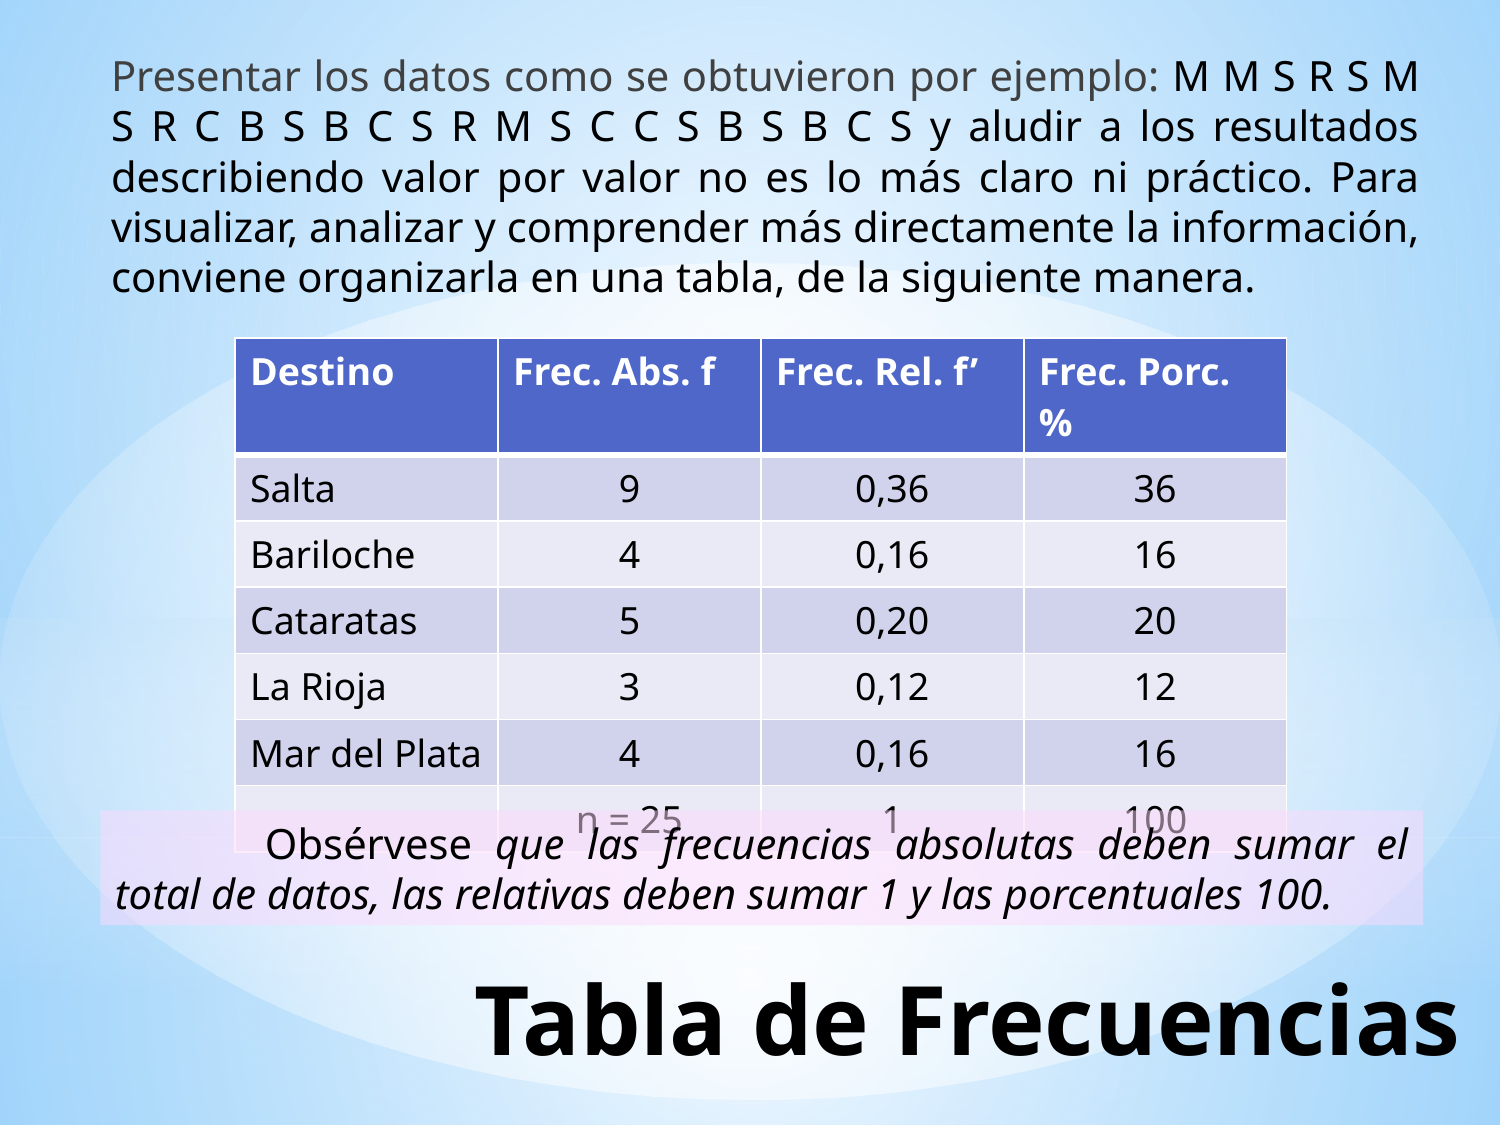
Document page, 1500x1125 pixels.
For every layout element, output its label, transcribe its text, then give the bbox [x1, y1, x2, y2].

table_header Destino [236, 339, 497, 452]
table_cell 0,16 [762, 522, 1023, 586]
table_header Frec. Rel. f’ [762, 339, 1023, 452]
list Presentar los datos como se obtuvieron por ejemplo: M M S R S M S R C B S B C S R M S C C S B S B C S y aludir a los resultados describiendo valor por valor no es lo más claro ni práctico. Para visualizar, analizar y comprender más directamente la información, conviene organizarla en una tabla, de la siguiente manera. [88, 42, 1436, 315]
table_cell 12 [1025, 654, 1286, 719]
table_cell 16 [1025, 720, 1286, 785]
table_cell 36 [1025, 458, 1286, 520]
table_cell Mar del Plata [236, 720, 497, 785]
table_cell La Rioja [236, 654, 497, 719]
table_cell 1 [762, 786, 1023, 810]
table_header Frec. Abs. f [499, 339, 760, 452]
table_cell 0,20 [762, 588, 1023, 653]
table_cell 20 [1025, 588, 1286, 653]
table_cell 100 [1025, 786, 1286, 810]
table_cell 0,12 [762, 654, 1023, 719]
table_cell 0,36 [762, 458, 1023, 520]
title Tabla de Frecuencias [407, 952, 1476, 1125]
table_cell 16 [1025, 522, 1286, 586]
table_cell 3 [499, 654, 760, 719]
table_cell Bariloche [236, 522, 497, 586]
table_cell Cataratas [236, 588, 497, 653]
table_cell 4 [499, 720, 760, 785]
text_box Obsérvese que las frecuencias absolutas deben sumar el total de datos, las relativas deben sumar 1 y las porcentuales 100. [100, 810, 1424, 926]
table_cell n = 25 [499, 786, 760, 810]
table_cell 9 [499, 458, 760, 520]
table_cell Salta [236, 458, 497, 520]
table_cell 5 [499, 588, 760, 653]
table_cell 4 [499, 522, 760, 586]
table_cell [236, 786, 497, 810]
table_cell 0,16 [762, 720, 1023, 785]
table_header Frec. Porc. % [1025, 339, 1286, 452]
